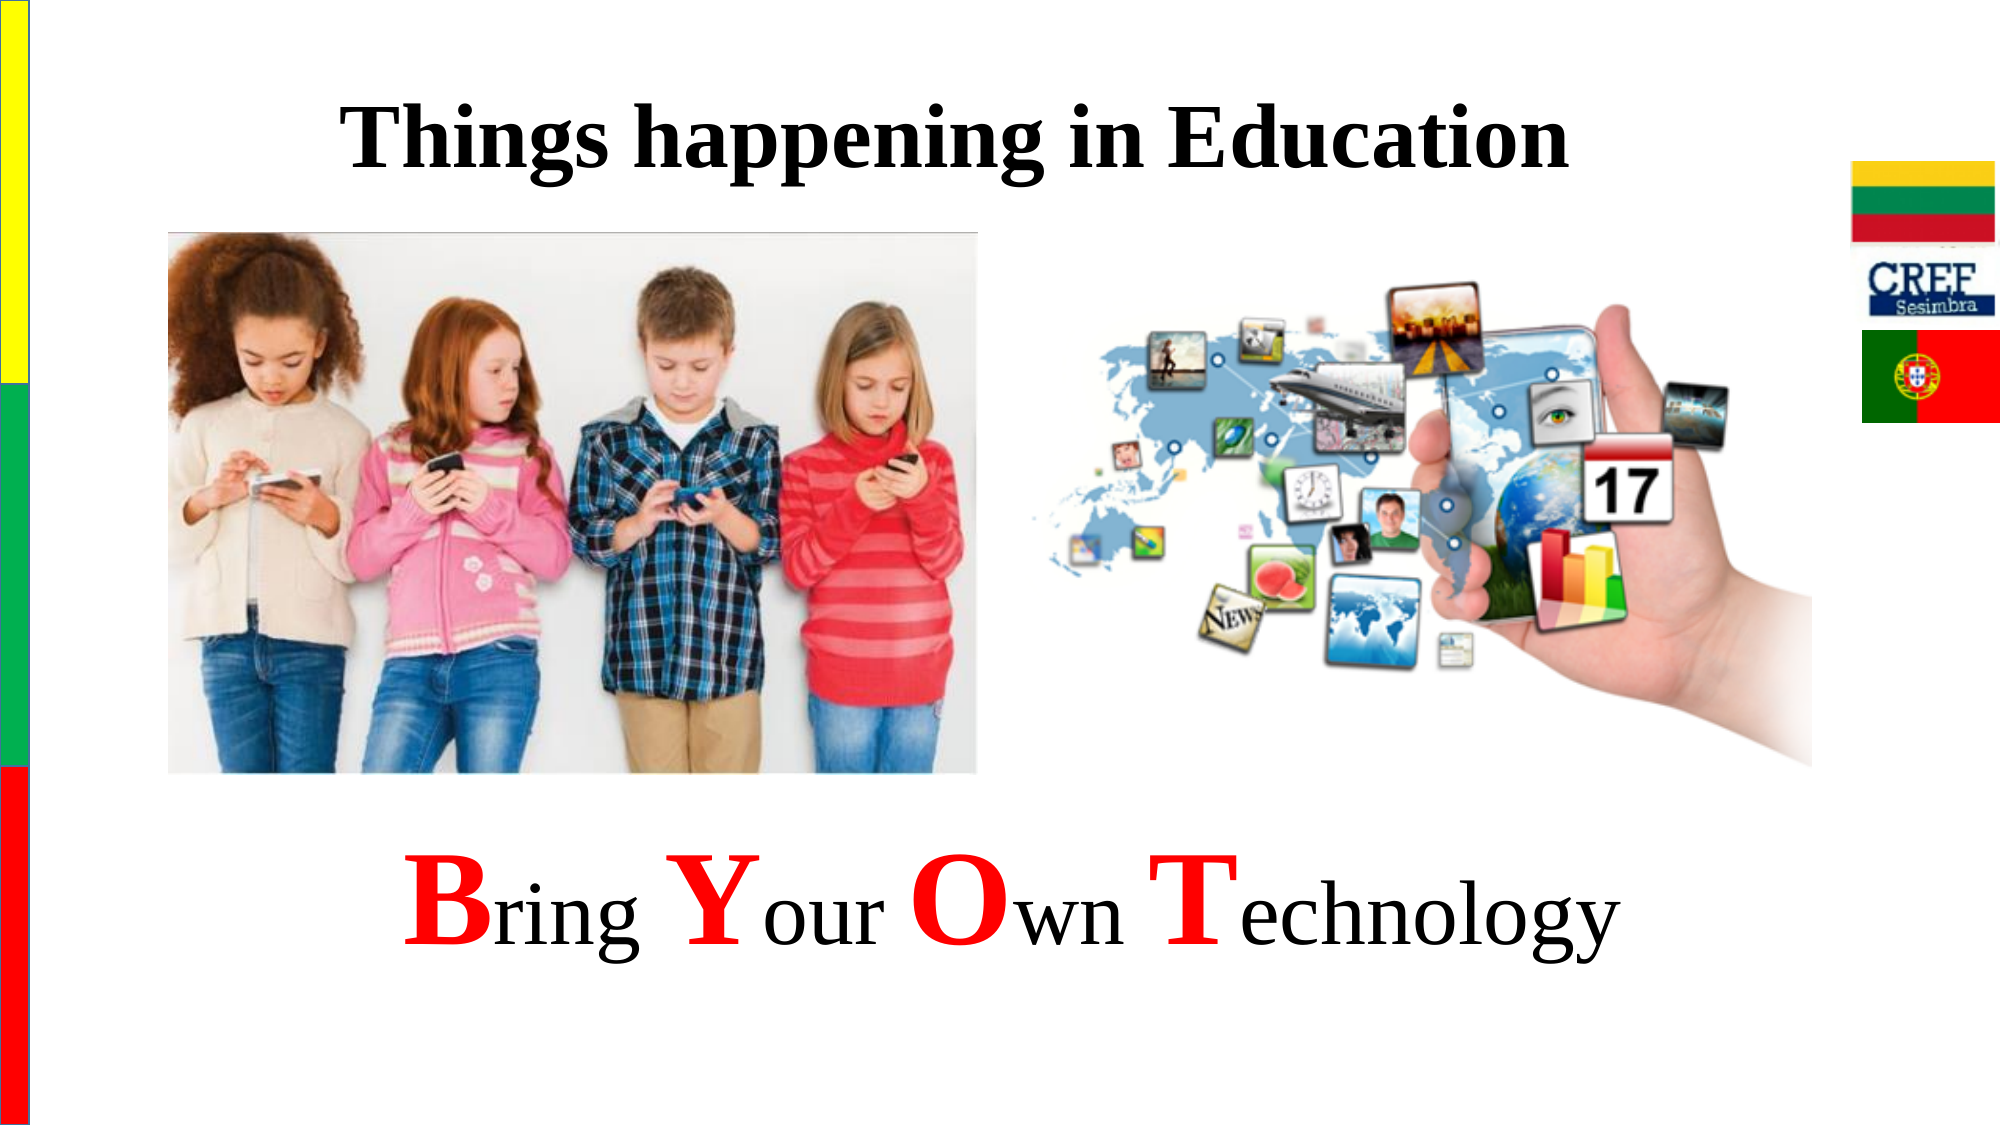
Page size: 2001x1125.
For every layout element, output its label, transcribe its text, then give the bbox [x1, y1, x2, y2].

picture [168, 232, 978, 775]
title Things happening in Education [324, 44, 1675, 233]
picture [1850, 161, 2000, 423]
text_box Bring Your Own Technology [389, 792, 1658, 959]
picture [1023, 215, 1812, 811]
